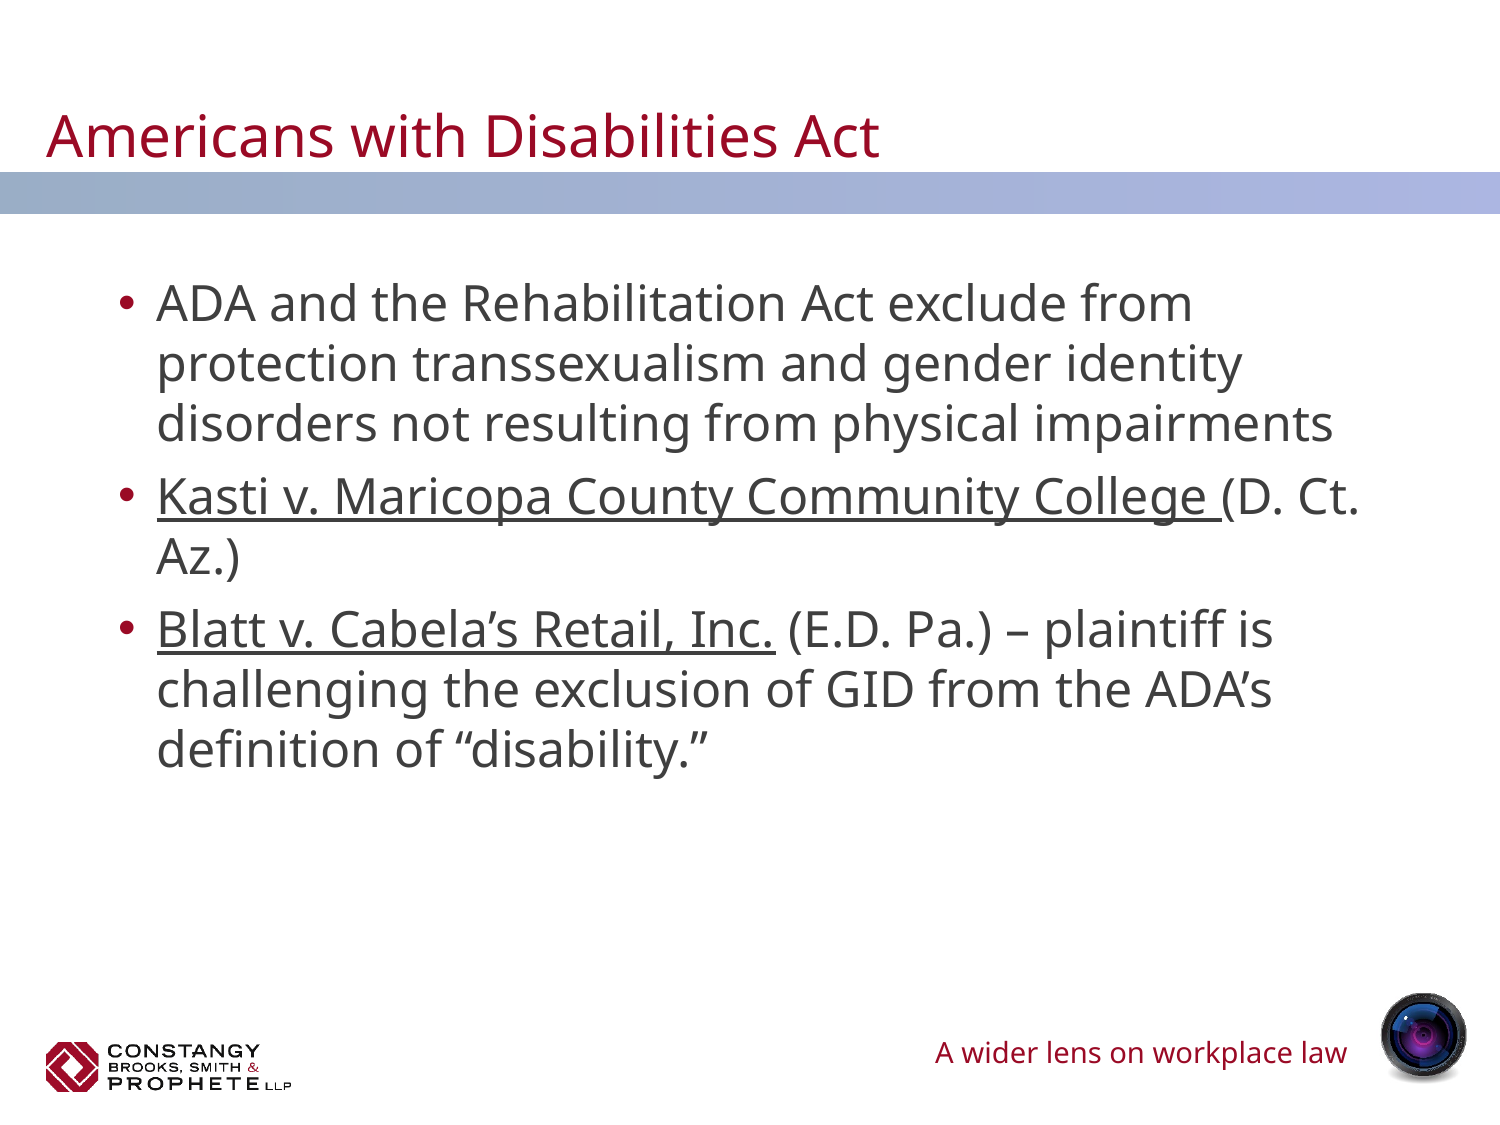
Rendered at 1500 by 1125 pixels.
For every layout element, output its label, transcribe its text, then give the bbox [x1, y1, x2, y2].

picture [1373, 985, 1473, 1084]
picture [46, 1042, 291, 1092]
title Americans with Disabilities Act [31, 61, 1326, 208]
list ADA and the Rehabilitation Act exclude from protection transsexualism and gender identity disorders not resulting from physical impairments Kasti v. Maricopa County Community College (D. Ct. Az.) Blatt v. Cabela’s Retail, Inc. (E.D. Pa.) – plaintiff is challenging the exclusion of GID from the ADA’s definition of “disability.” [103, 264, 1397, 979]
